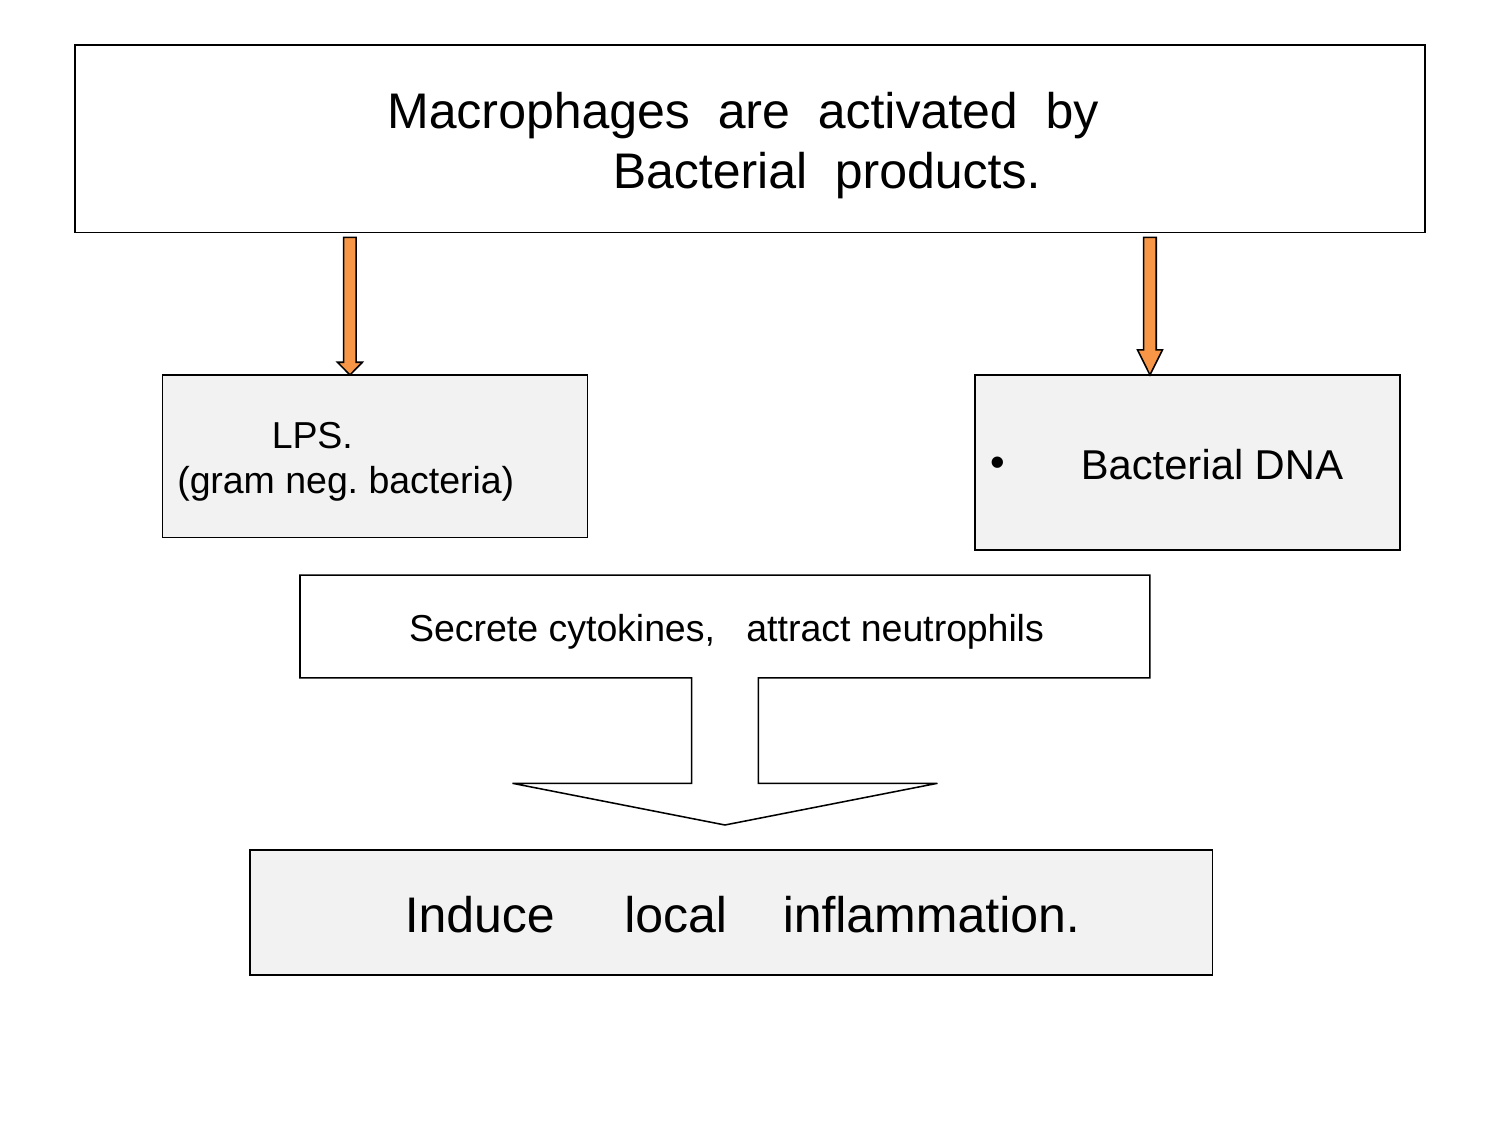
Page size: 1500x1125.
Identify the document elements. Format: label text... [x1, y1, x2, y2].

text_box Secrete cytokines, attract neutrophils [300, 575, 1150, 826]
text_box [337, 237, 363, 375]
text_box LPS. (gram neg. bacteria) [162, 374, 588, 538]
title Macrophages are activated by Bacterial products. [75, 45, 1425, 233]
text_box Induce local inflammation. [249, 849, 1213, 975]
text_box [1137, 237, 1163, 375]
list Bacterial DNA [975, 375, 1400, 550]
